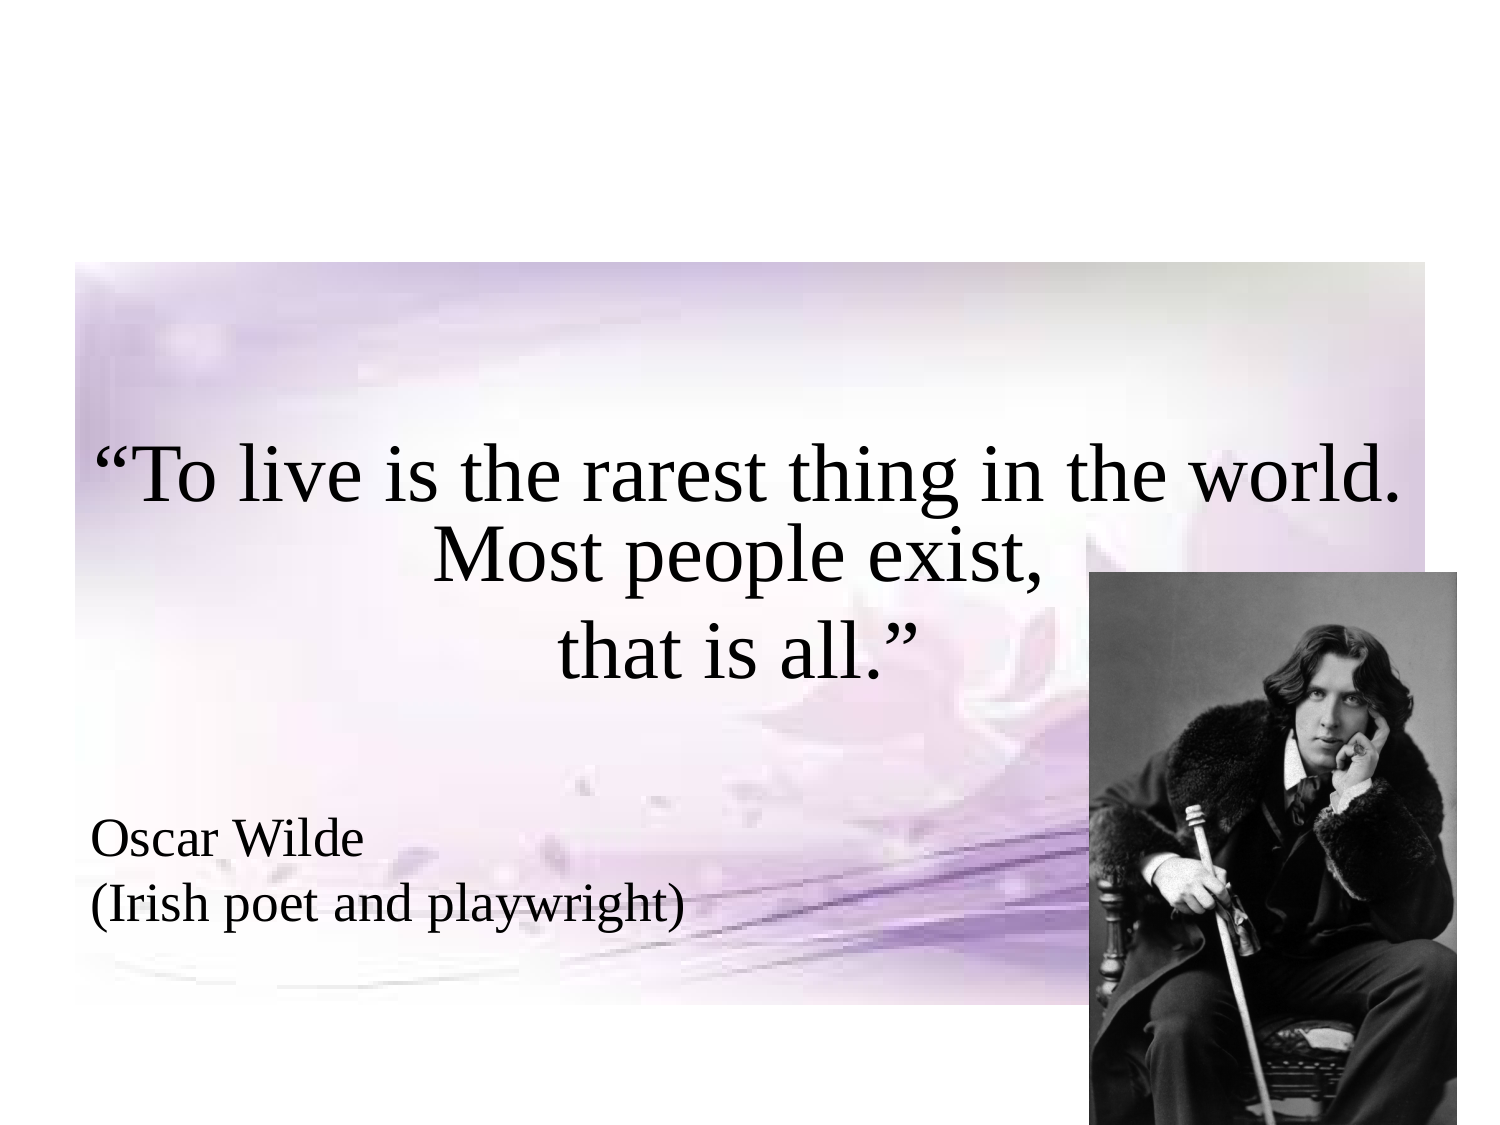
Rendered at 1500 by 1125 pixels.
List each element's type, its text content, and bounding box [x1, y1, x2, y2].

list “To live is the rarest thing in the world. Most people exist, that is all.” Oscar Wilde (Irish poet and playwright) [75, 262, 1425, 1005]
picture [1088, 572, 1457, 1125]
